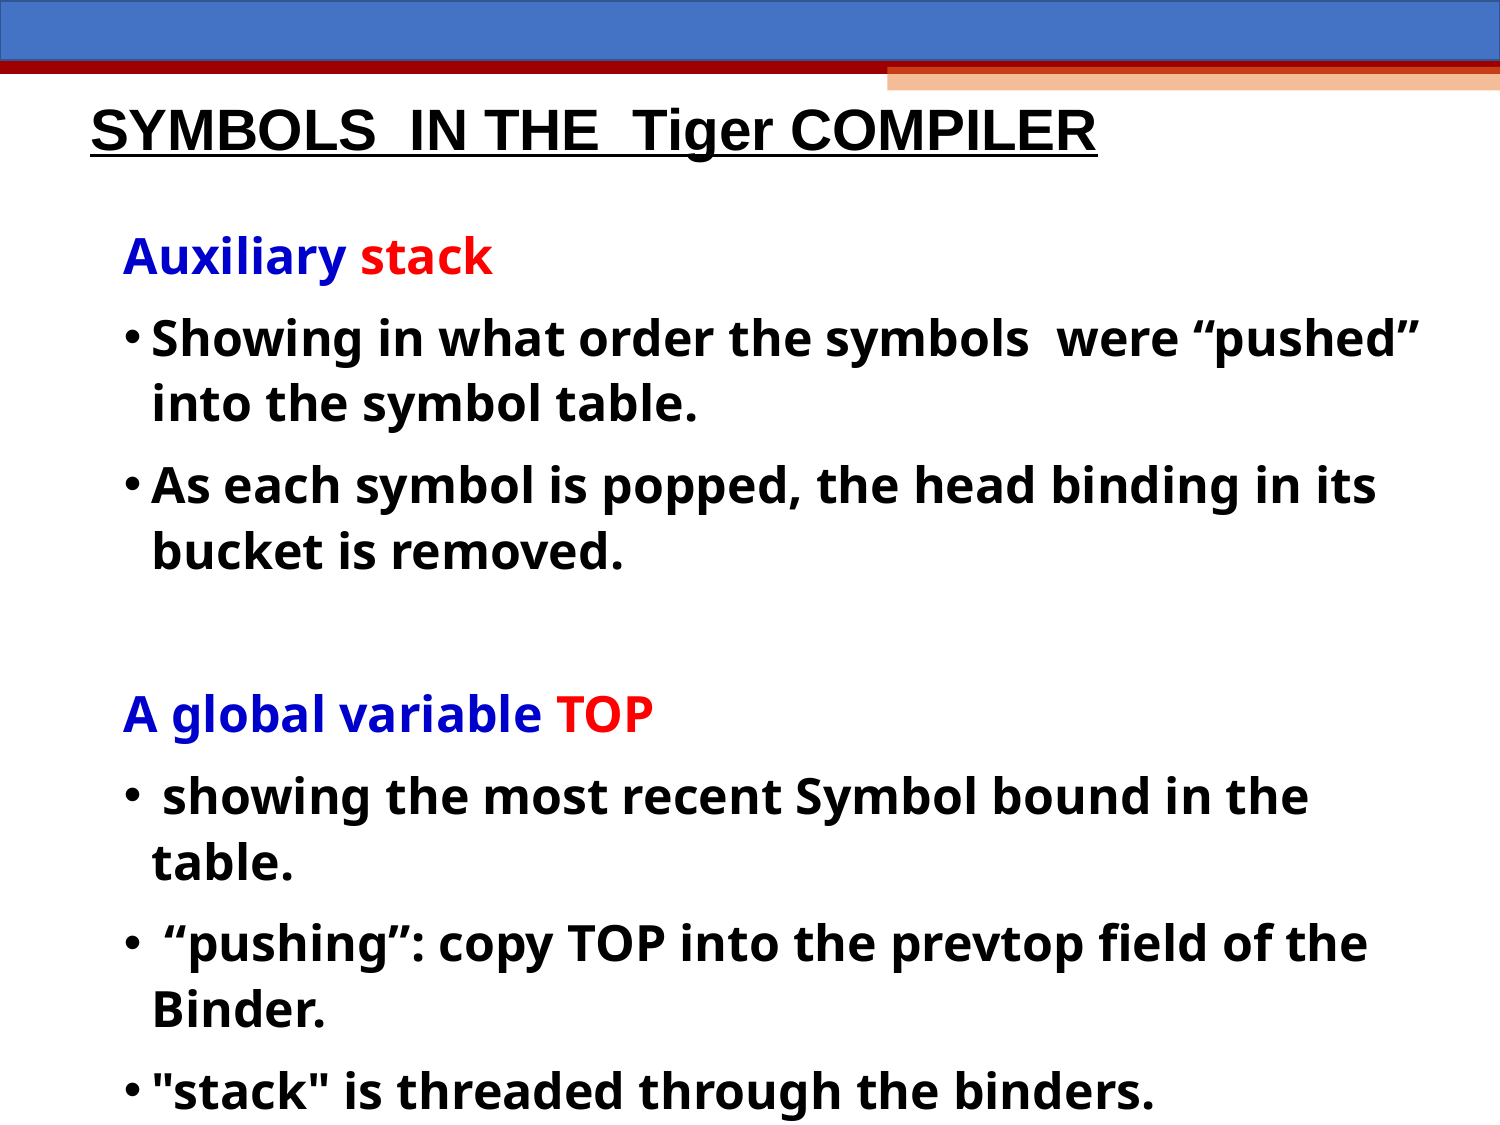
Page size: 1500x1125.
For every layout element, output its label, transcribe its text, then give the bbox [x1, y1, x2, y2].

title SYMBOLS IN THE Tiger COMPILER [75, 73, 1425, 190]
list Auxiliary stack Showing in what order the symbols were “pushed” into the symbol table. As each symbol is popped, the head binding in its bucket is removed. A global variable TOP showing the most recent Symbol bound in the table. “pushing”: copy TOP into the prevtop field of the Binder. "stack" is threaded through the binders. [108, 210, 1459, 1043]
